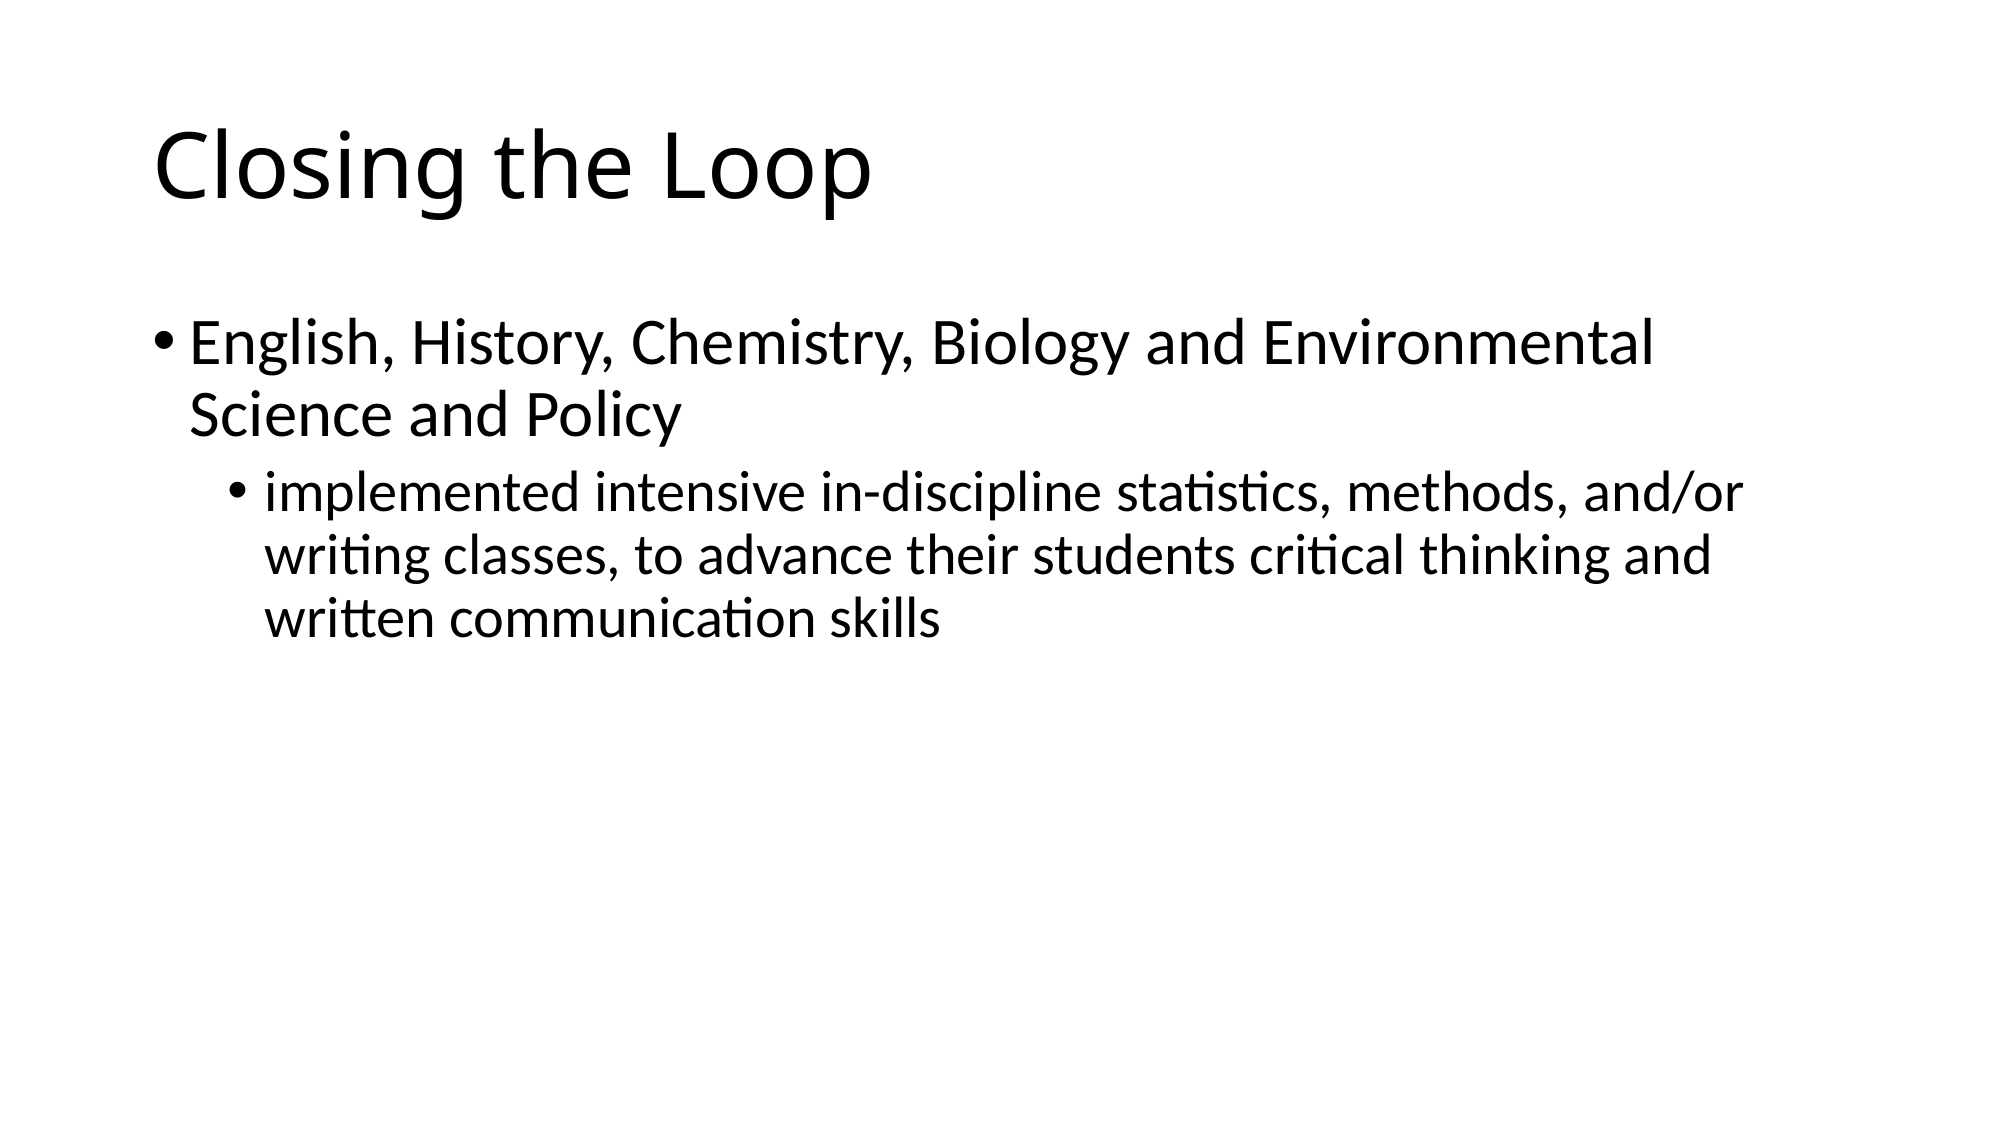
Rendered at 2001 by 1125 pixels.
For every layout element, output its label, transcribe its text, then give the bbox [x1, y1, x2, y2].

list English, History, Chemistry, Biology and Environmental Science and Policy implemented intensive in-discipline statistics, methods, and/or writing classes, to advance their students critical thinking and written communication skills [137, 299, 1863, 1014]
title Closing the Loop [137, 59, 1863, 278]
